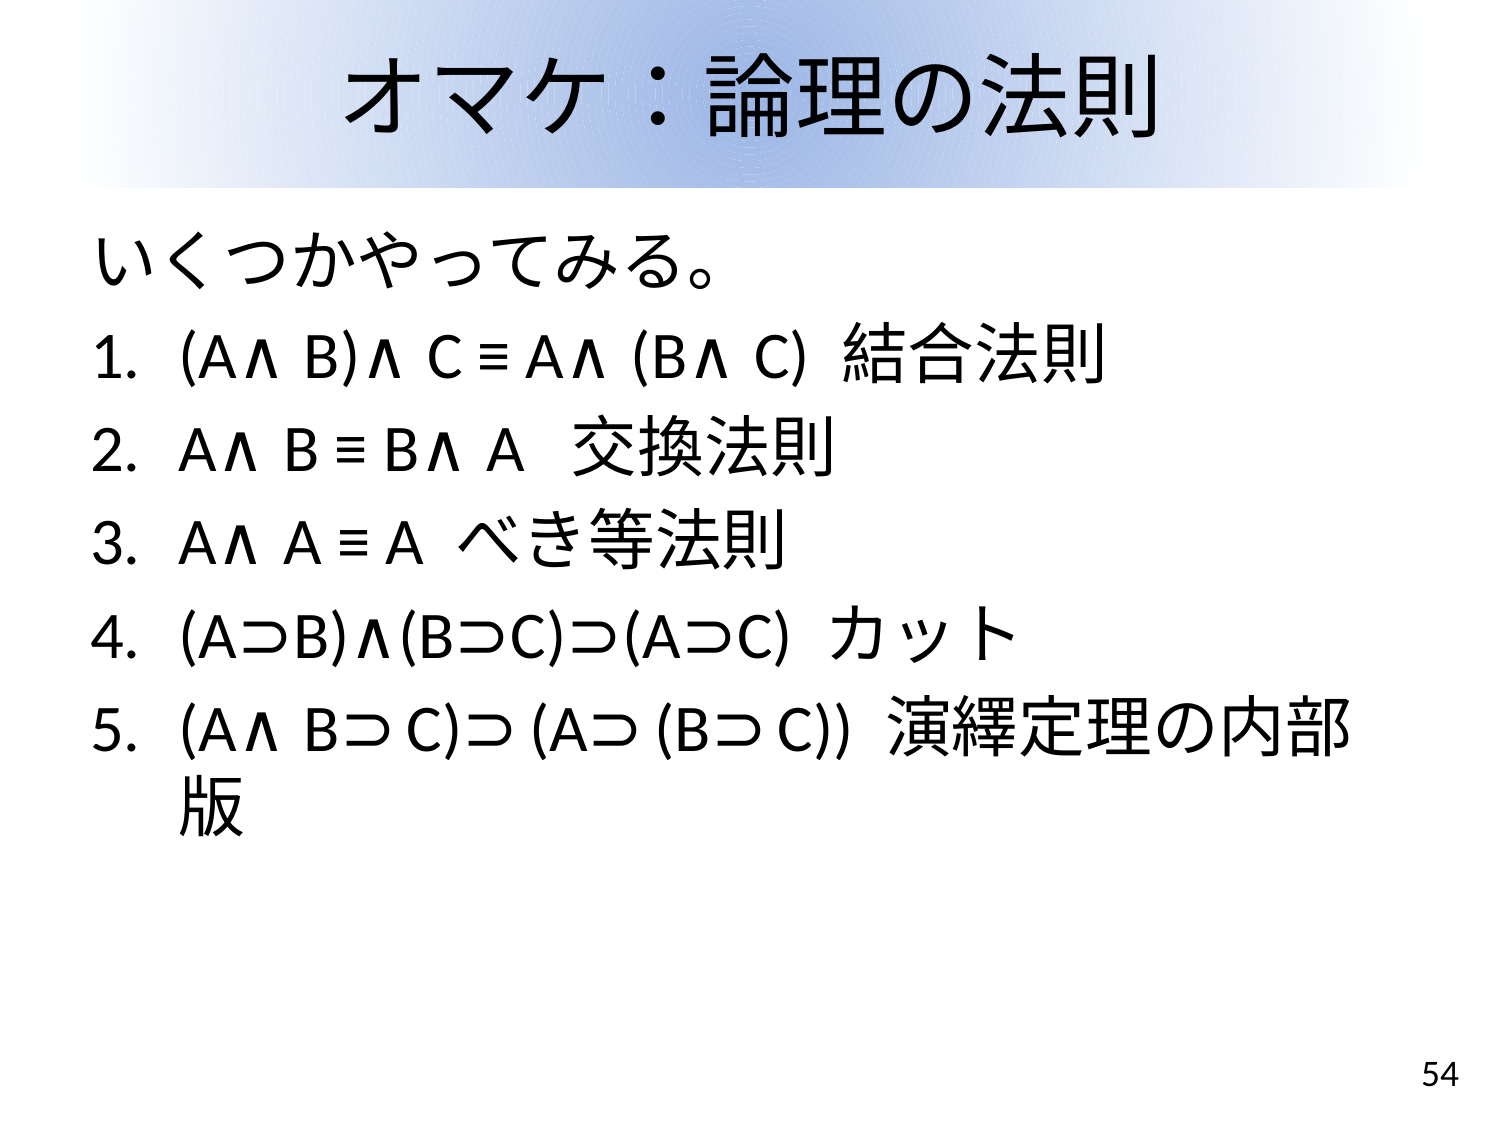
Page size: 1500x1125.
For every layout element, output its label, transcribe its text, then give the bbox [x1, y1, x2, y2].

title オマケ：論理の法則 [75, 0, 1425, 188]
list いくつかやってみる。 (A∧B)∧C ≡ A∧(B∧C) 結合法則 A∧B ≡ B∧A 交換法則 A∧A ≡ A べき等法則 (A⊃B)∧(B⊃C)⊃(A⊃C) カット (A∧B⊃C)⊃(A⊃(B⊃C)) 演繹定理の内部版 [75, 210, 1425, 1125]
text_box 54 [1406, 1041, 1480, 1102]
